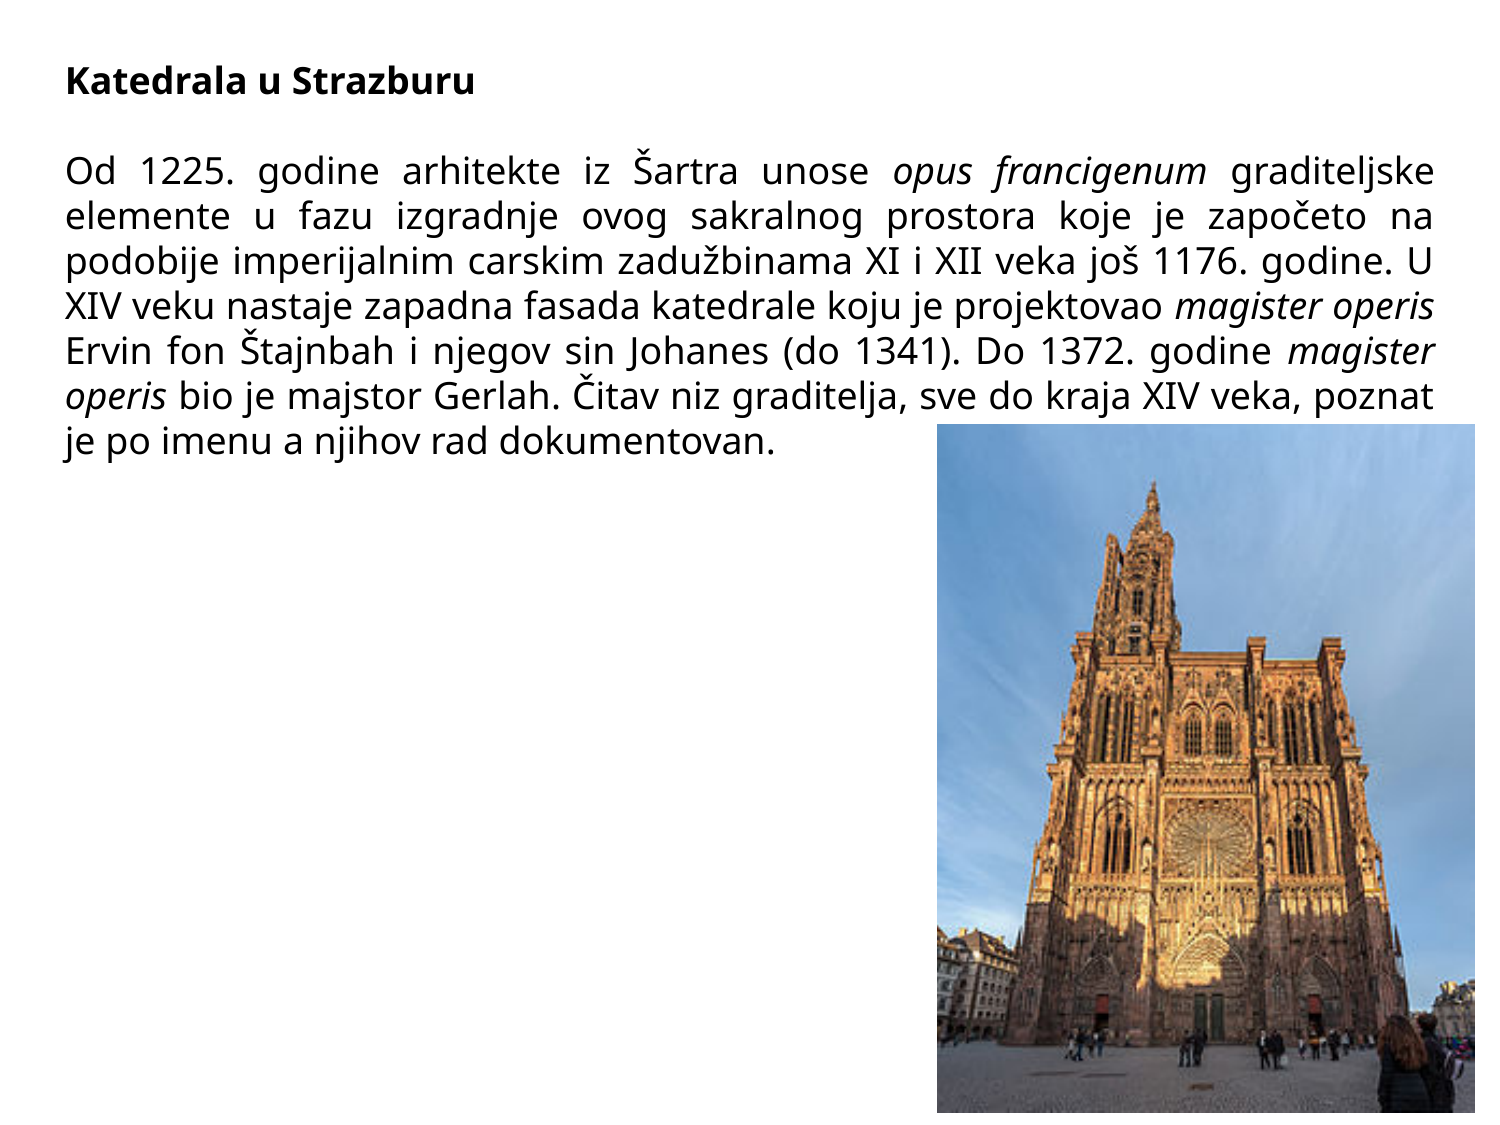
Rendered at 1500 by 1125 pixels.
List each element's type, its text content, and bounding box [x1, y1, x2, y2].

text_box Katedrala u Strazburu Od 1225. godine arhitekte iz Šartra unose opus francigenum graditeljske elemente u fazu izgradnje ovog sakralnog prostora koje je započeto na podobije imperijalnim carskim zadužbinama XI i XII veka još 1176. godine. U XIV veku nastaje zapadna fasada katedrale koju je projektovao magister operis Ervin fon Štajnbah i njegov sin Johanes (do 1341). Do 1372. godine magister operis bio je majstor Gerlah. Čitav niz graditelja, sve do kraja XIV veka, poznat je po imenu a njihov rad dokumentovan. [50, 49, 1450, 470]
picture [937, 424, 1476, 1113]
